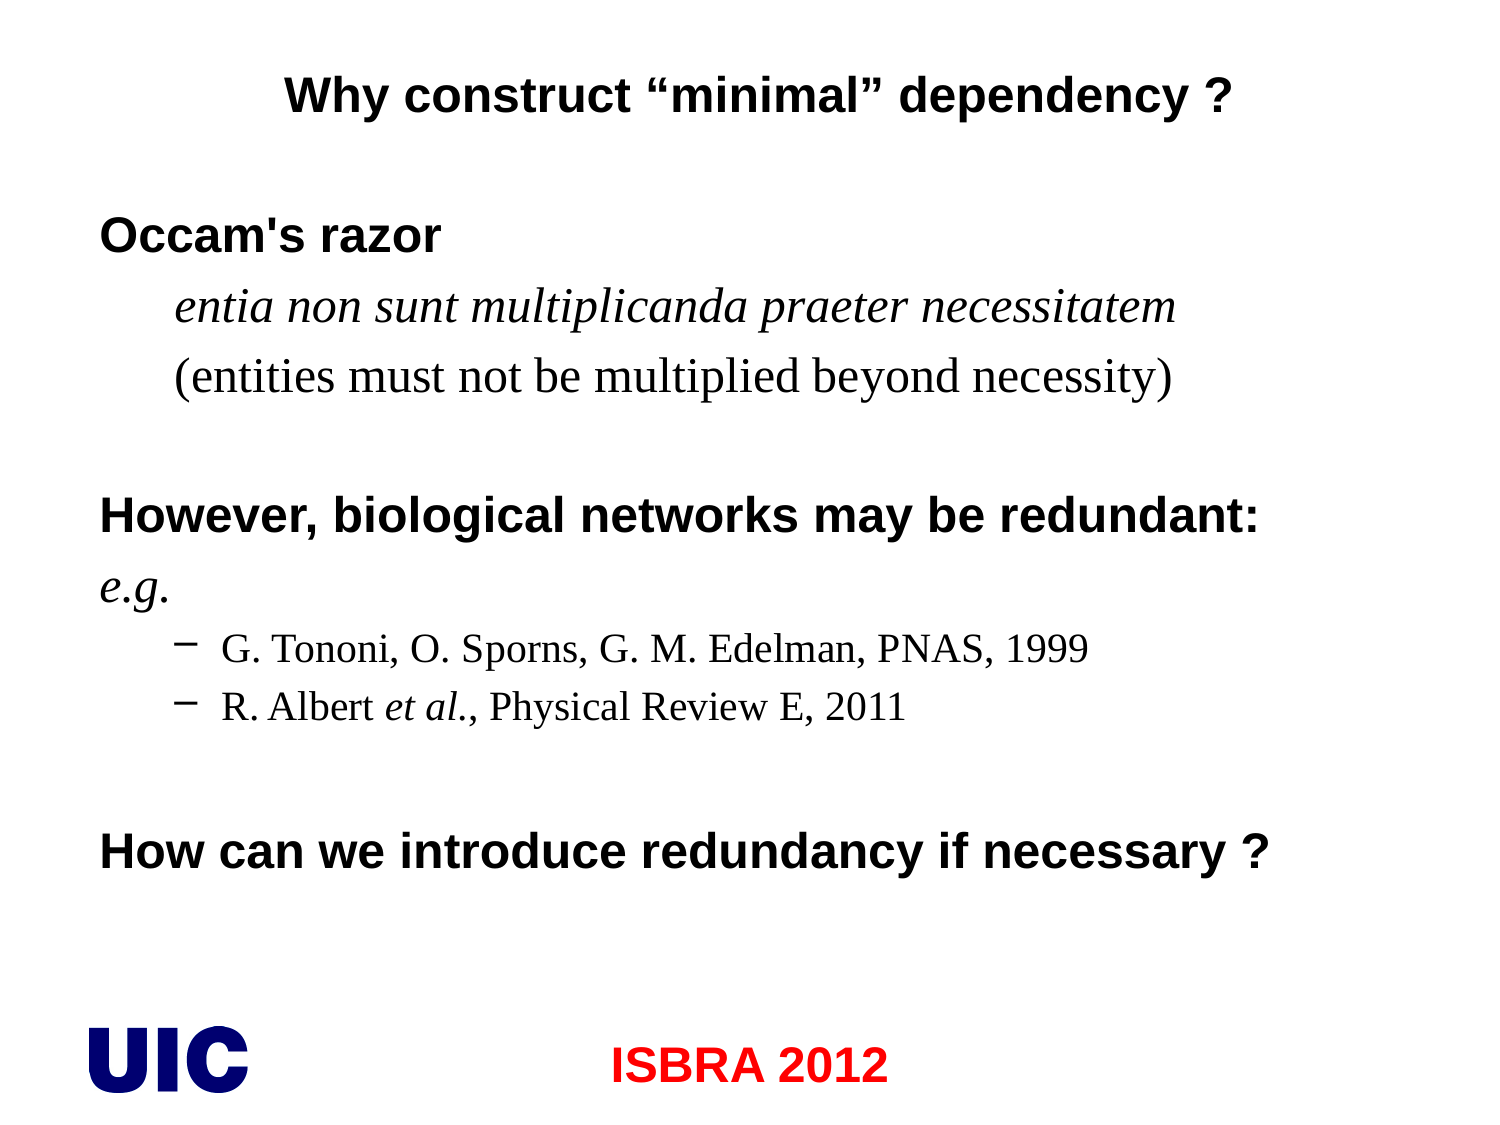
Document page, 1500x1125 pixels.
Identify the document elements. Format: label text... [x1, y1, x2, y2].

footer ISBRA 2012 [512, 1024, 988, 1103]
picture [89, 1026, 248, 1093]
list Why construct “minimal” dependency ? Occam's razor entia non sunt multiplicanda praeter necessitatem (entities must not be multiplied beyond necessity) However, biological networks may be redundant: e.g. G. Tononi, O. Sporns, G. M. Edelman, PNAS, 1999 R. Albert et al., Physical Review E, 2011 How can we introduce redundancy if necessary ? [84, 54, 1435, 988]
